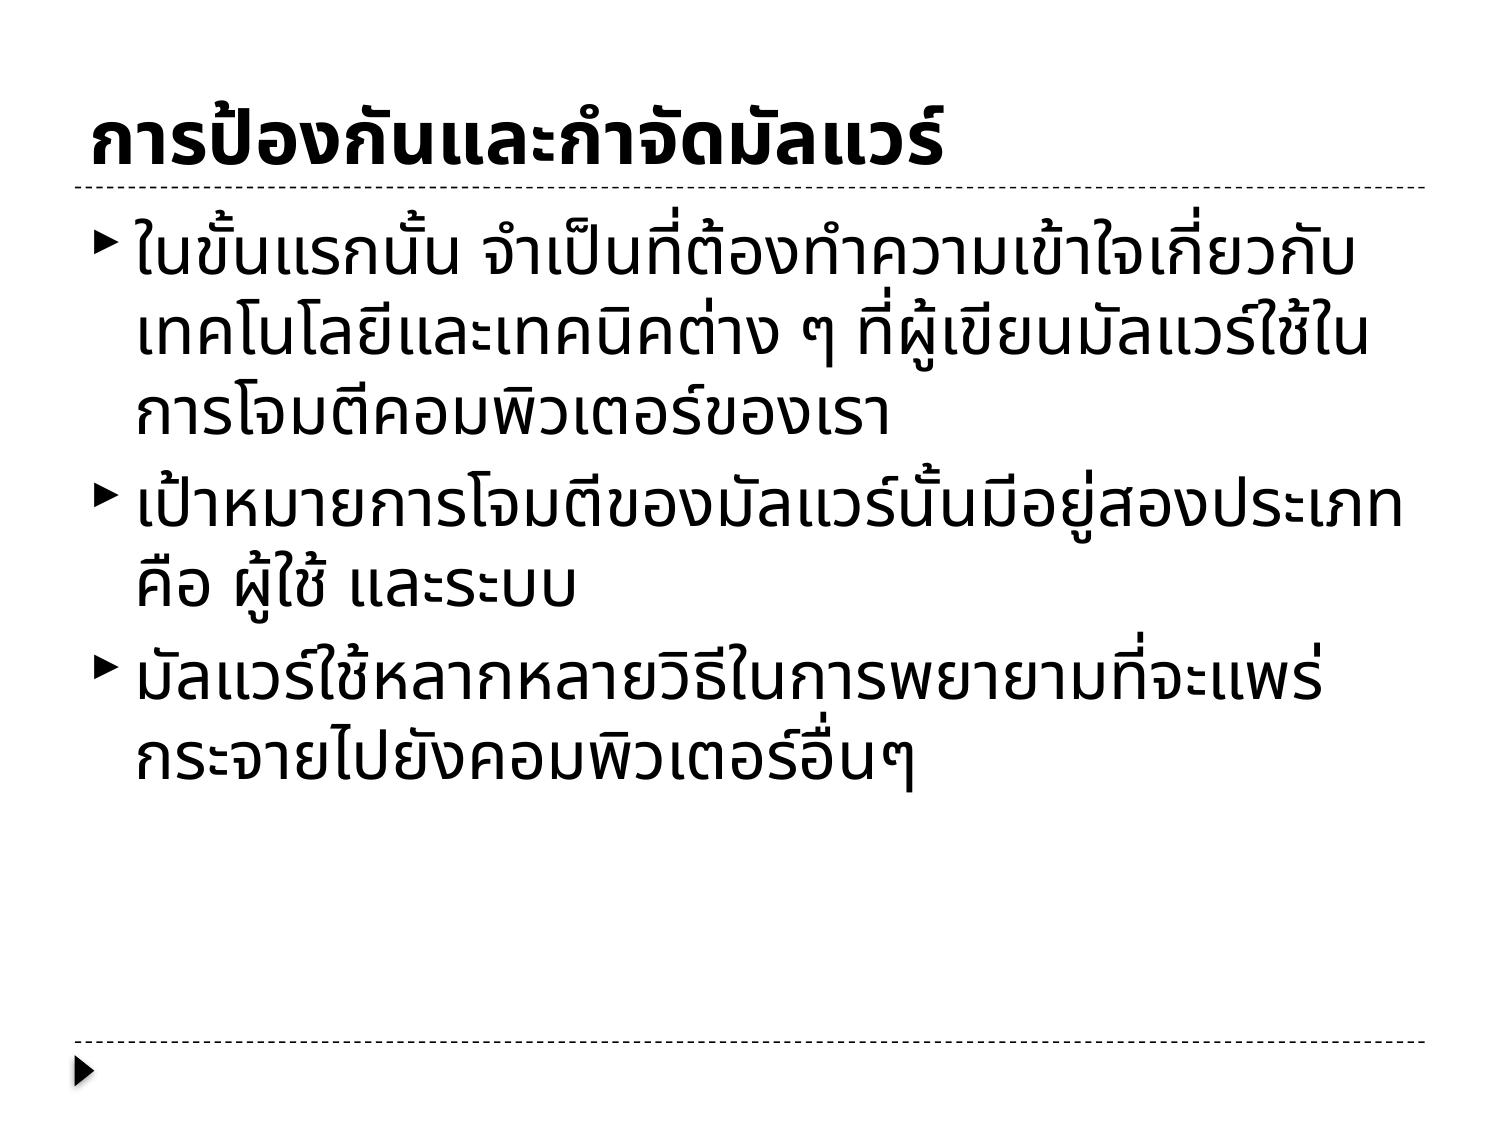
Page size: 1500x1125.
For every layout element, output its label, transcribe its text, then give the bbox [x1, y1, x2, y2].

title การป้องกันและกำจัดมัลแวร์ [75, 24, 1425, 188]
list ในขั้นแรกนั้น จำเป็นที่ต้องทำความเข้าใจเกี่ยวกับเทคโนโลยีและเทคนิคต่าง ๆ ที่ผู้เขียนมัลแวร์ใช้ในการโจมตีคอมพิวเตอร์ของเรา เป้าหมายการโจมตีของมัลแวร์นั้นมีอยู่สองประเภท คือ ผู้ใช้ และระบบ มัลแวร์ใช้หลากหลายวิธีในการพยายามที่จะแพร่กระจายไปยังคอมพิวเตอร์อื่นๆ [75, 200, 1425, 1010]
